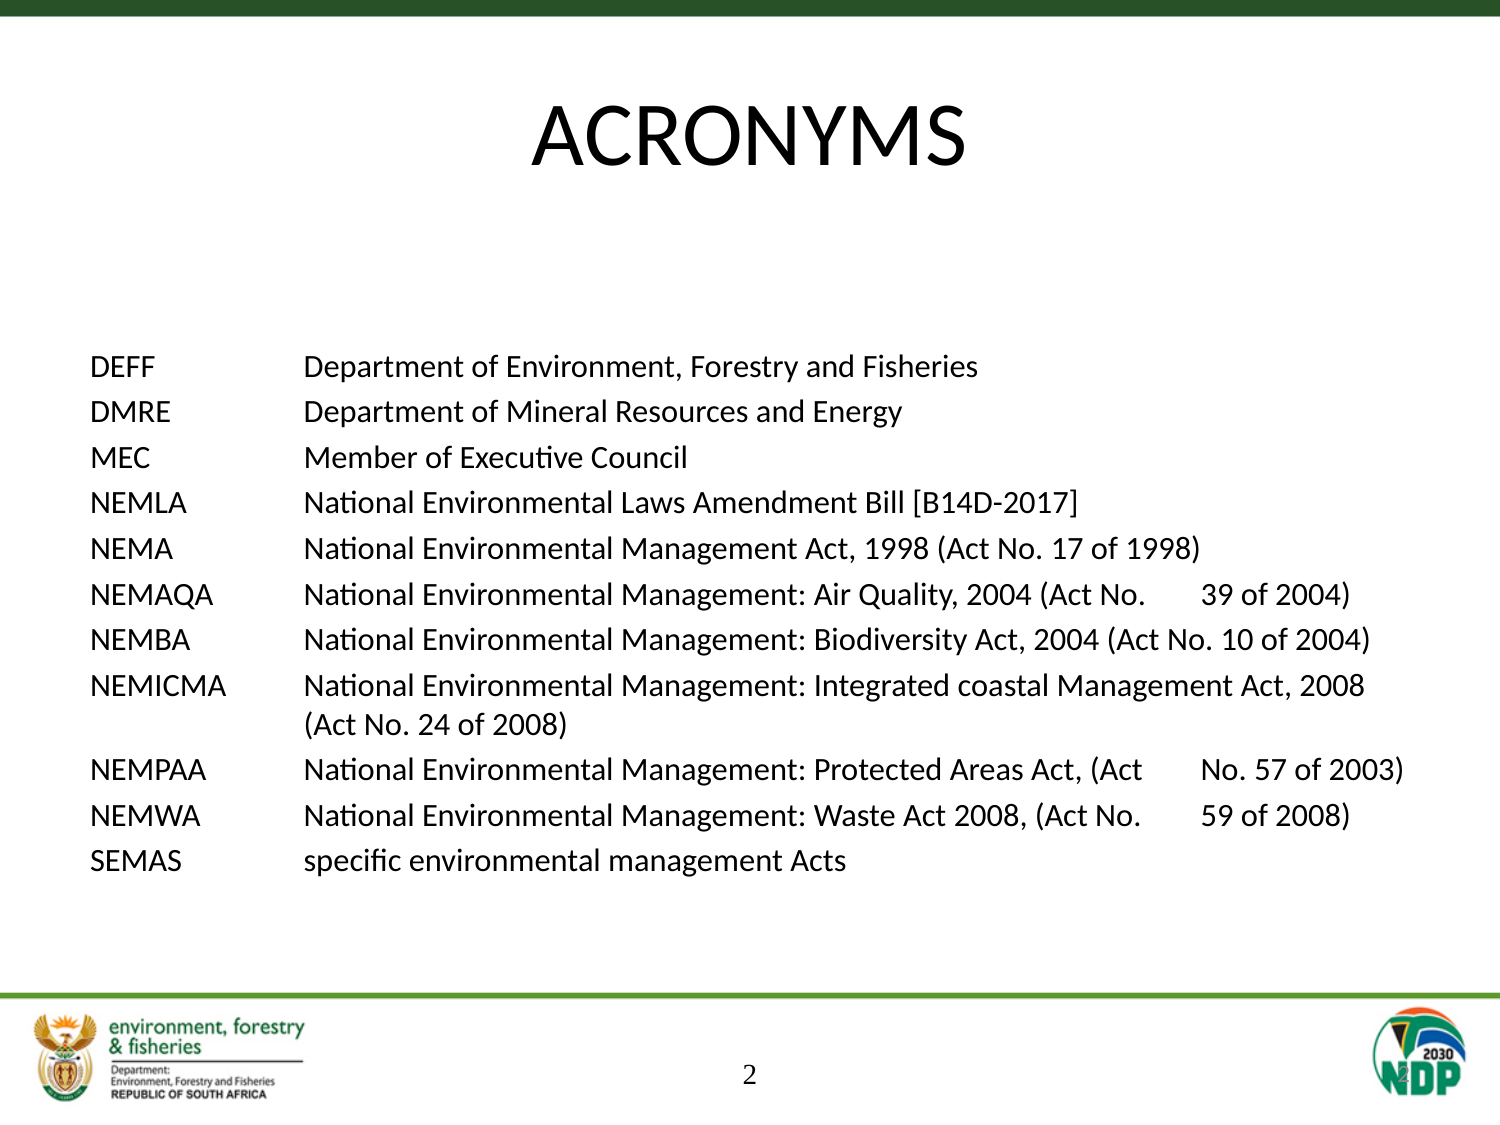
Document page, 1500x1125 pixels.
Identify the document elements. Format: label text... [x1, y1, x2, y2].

title ACRONYMS [75, 45, 1425, 233]
list DEFF Department of Environment, Forestry and Fisheries DMRE Department of Mineral Resources and Energy MEC Member of Executive Council NEMLA National Environmental Laws Amendment Bill [B14D-2017] NEMA National Environmental Management Act, 1998 (Act No. 17 of 1998) NEMAQA National Environmental Management: Air Quality, 2004 (Act No. 39 of 2004) NEMBA National Environmental Management: Biodiversity Act, 2004 (Act No. 10 of 2004) NEMICMA National Environmental Management: Integrated coastal Management Act, 2008 (Act No. 24 of 2008) NEMPAA National Environmental Management: Protected Areas Act, (Act No. 57 of 2003) NEMWA National Environmental Management: Waste Act 2008, (Act No. 59 of 2008) SEMAS specific environmental management Acts [75, 294, 1425, 925]
slide_number 2 [1074, 1042, 1425, 1103]
footer 2 [512, 1042, 988, 1103]
picture [0, 0, 1500, 1125]
